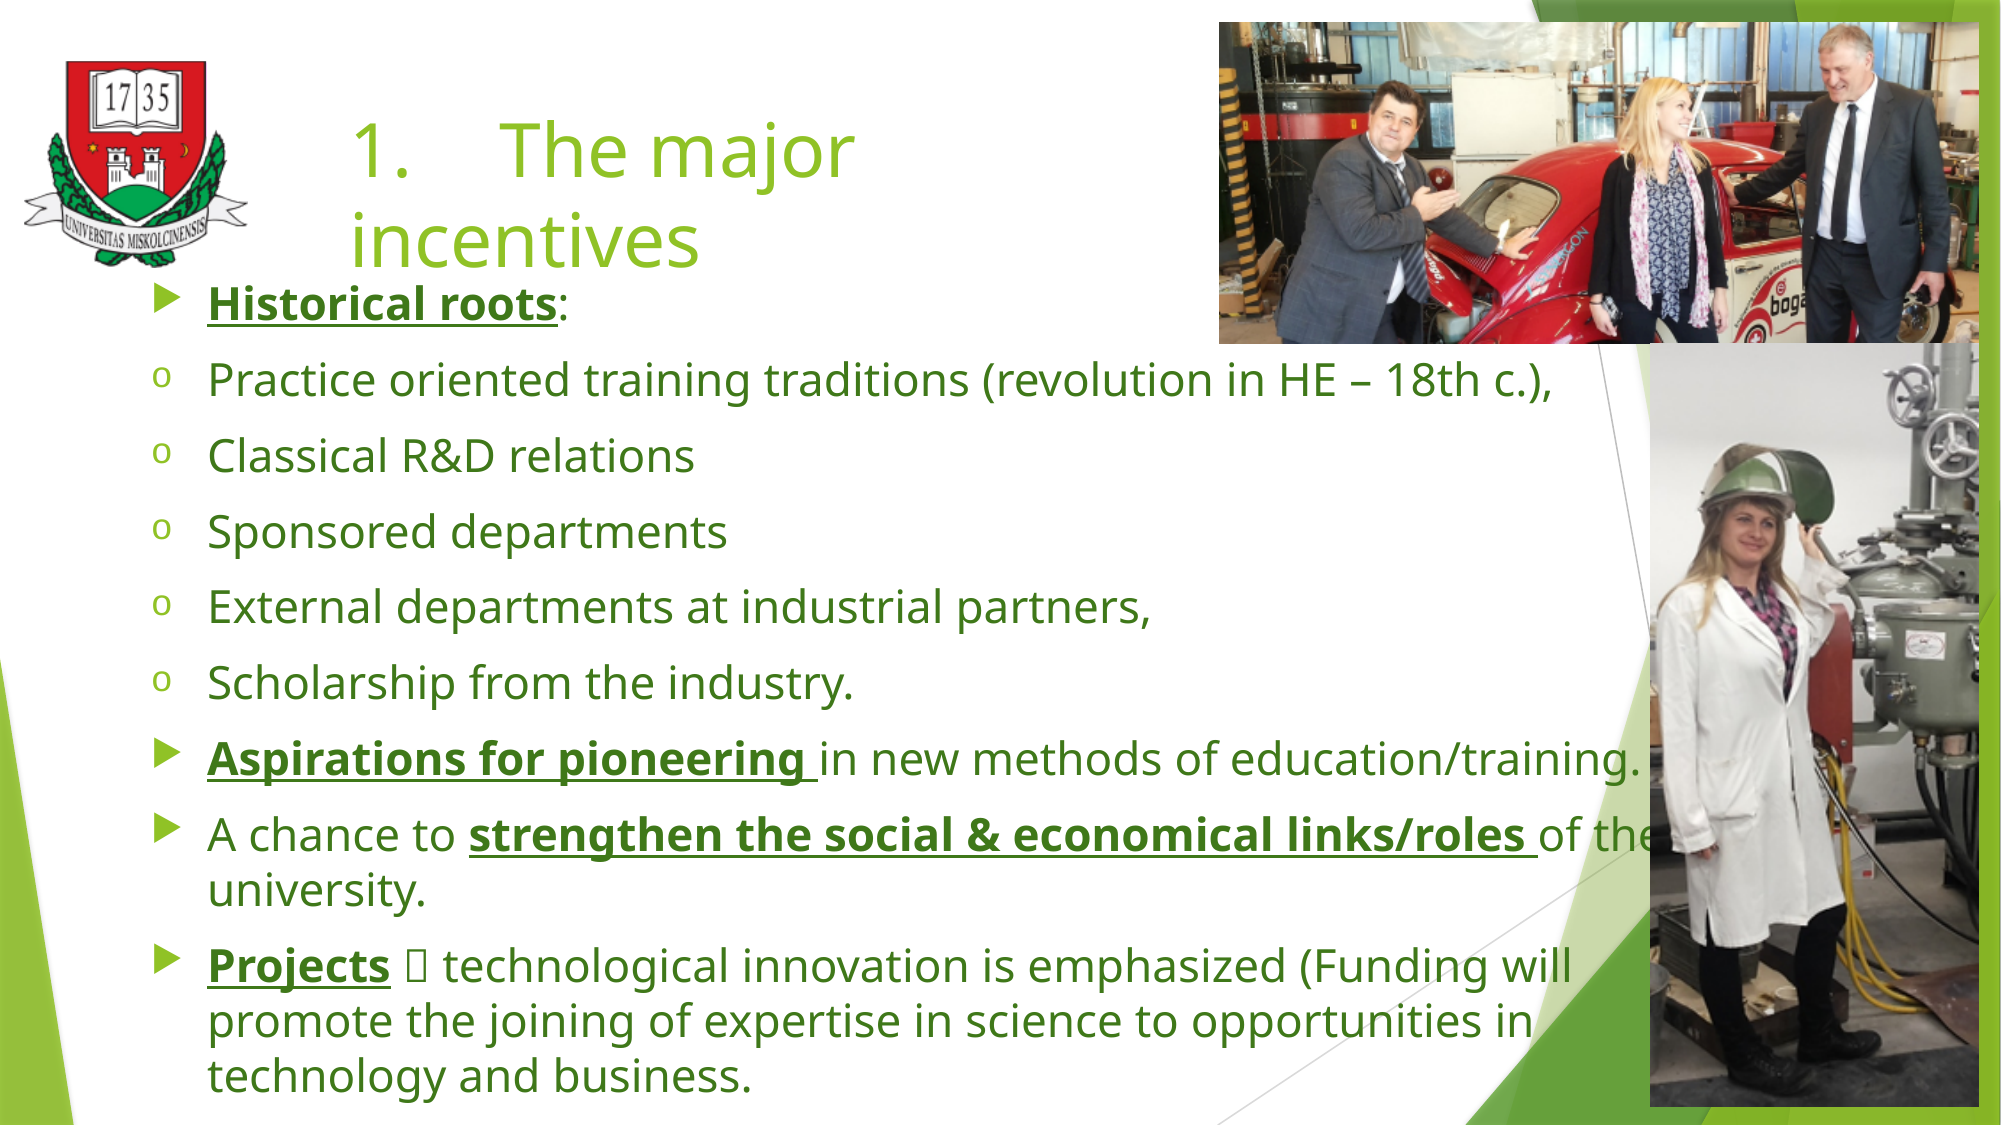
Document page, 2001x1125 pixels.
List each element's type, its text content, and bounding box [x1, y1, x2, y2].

picture [22, 60, 249, 268]
title 1. The major incentives [334, 95, 1194, 233]
picture [1219, 22, 1979, 1107]
list Historical roots: Practice oriented training traditions (revolution in HE – 18th c.), Classical R&D relations Sponsored departments External departments at industrial partners, Scholarship from the industry. Aspirations for pioneering in new methods of education/training. A chance to strengthen the social & economical links/roles of the university. Projects  technological innovation is emphasized (Funding will promote the joining of expertise in science to opportunities in technology and business. [135, 267, 1644, 1107]
